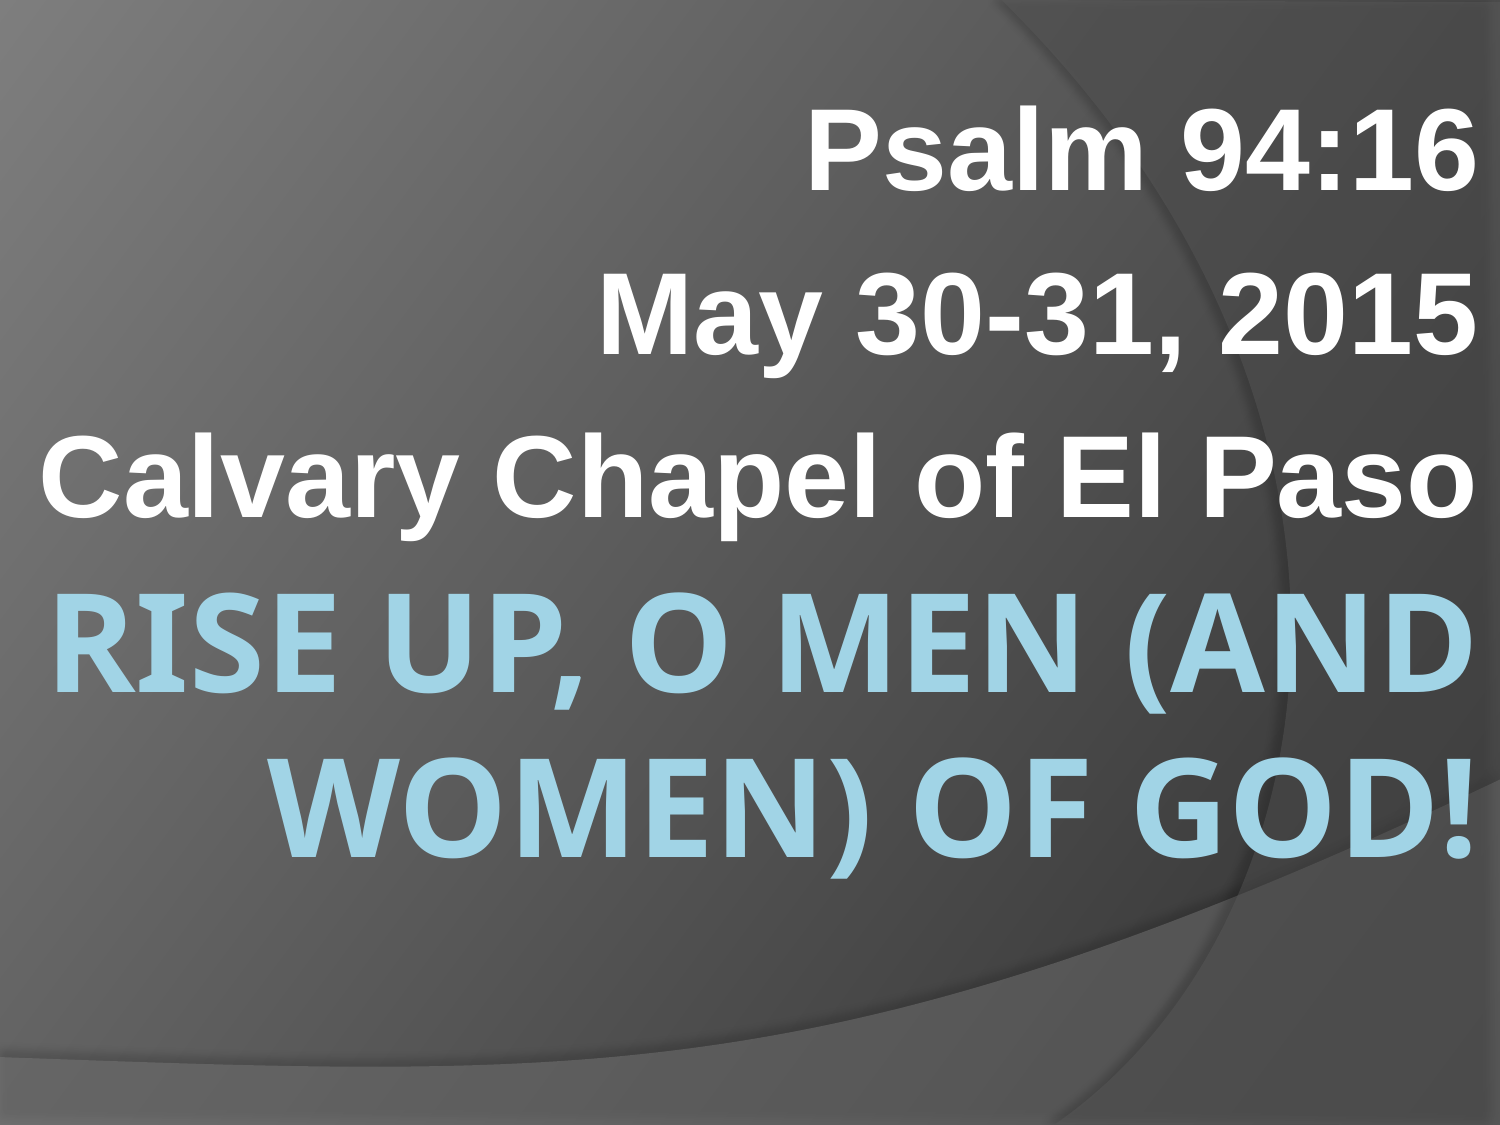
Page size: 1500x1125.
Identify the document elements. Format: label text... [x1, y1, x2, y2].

title Rise up, o men (and women) of God! [12, 547, 1488, 925]
subtitle Psalm 94:16 May 30-31, 2015 Calvary Chapel of El Paso [12, 253, 1488, 541]
